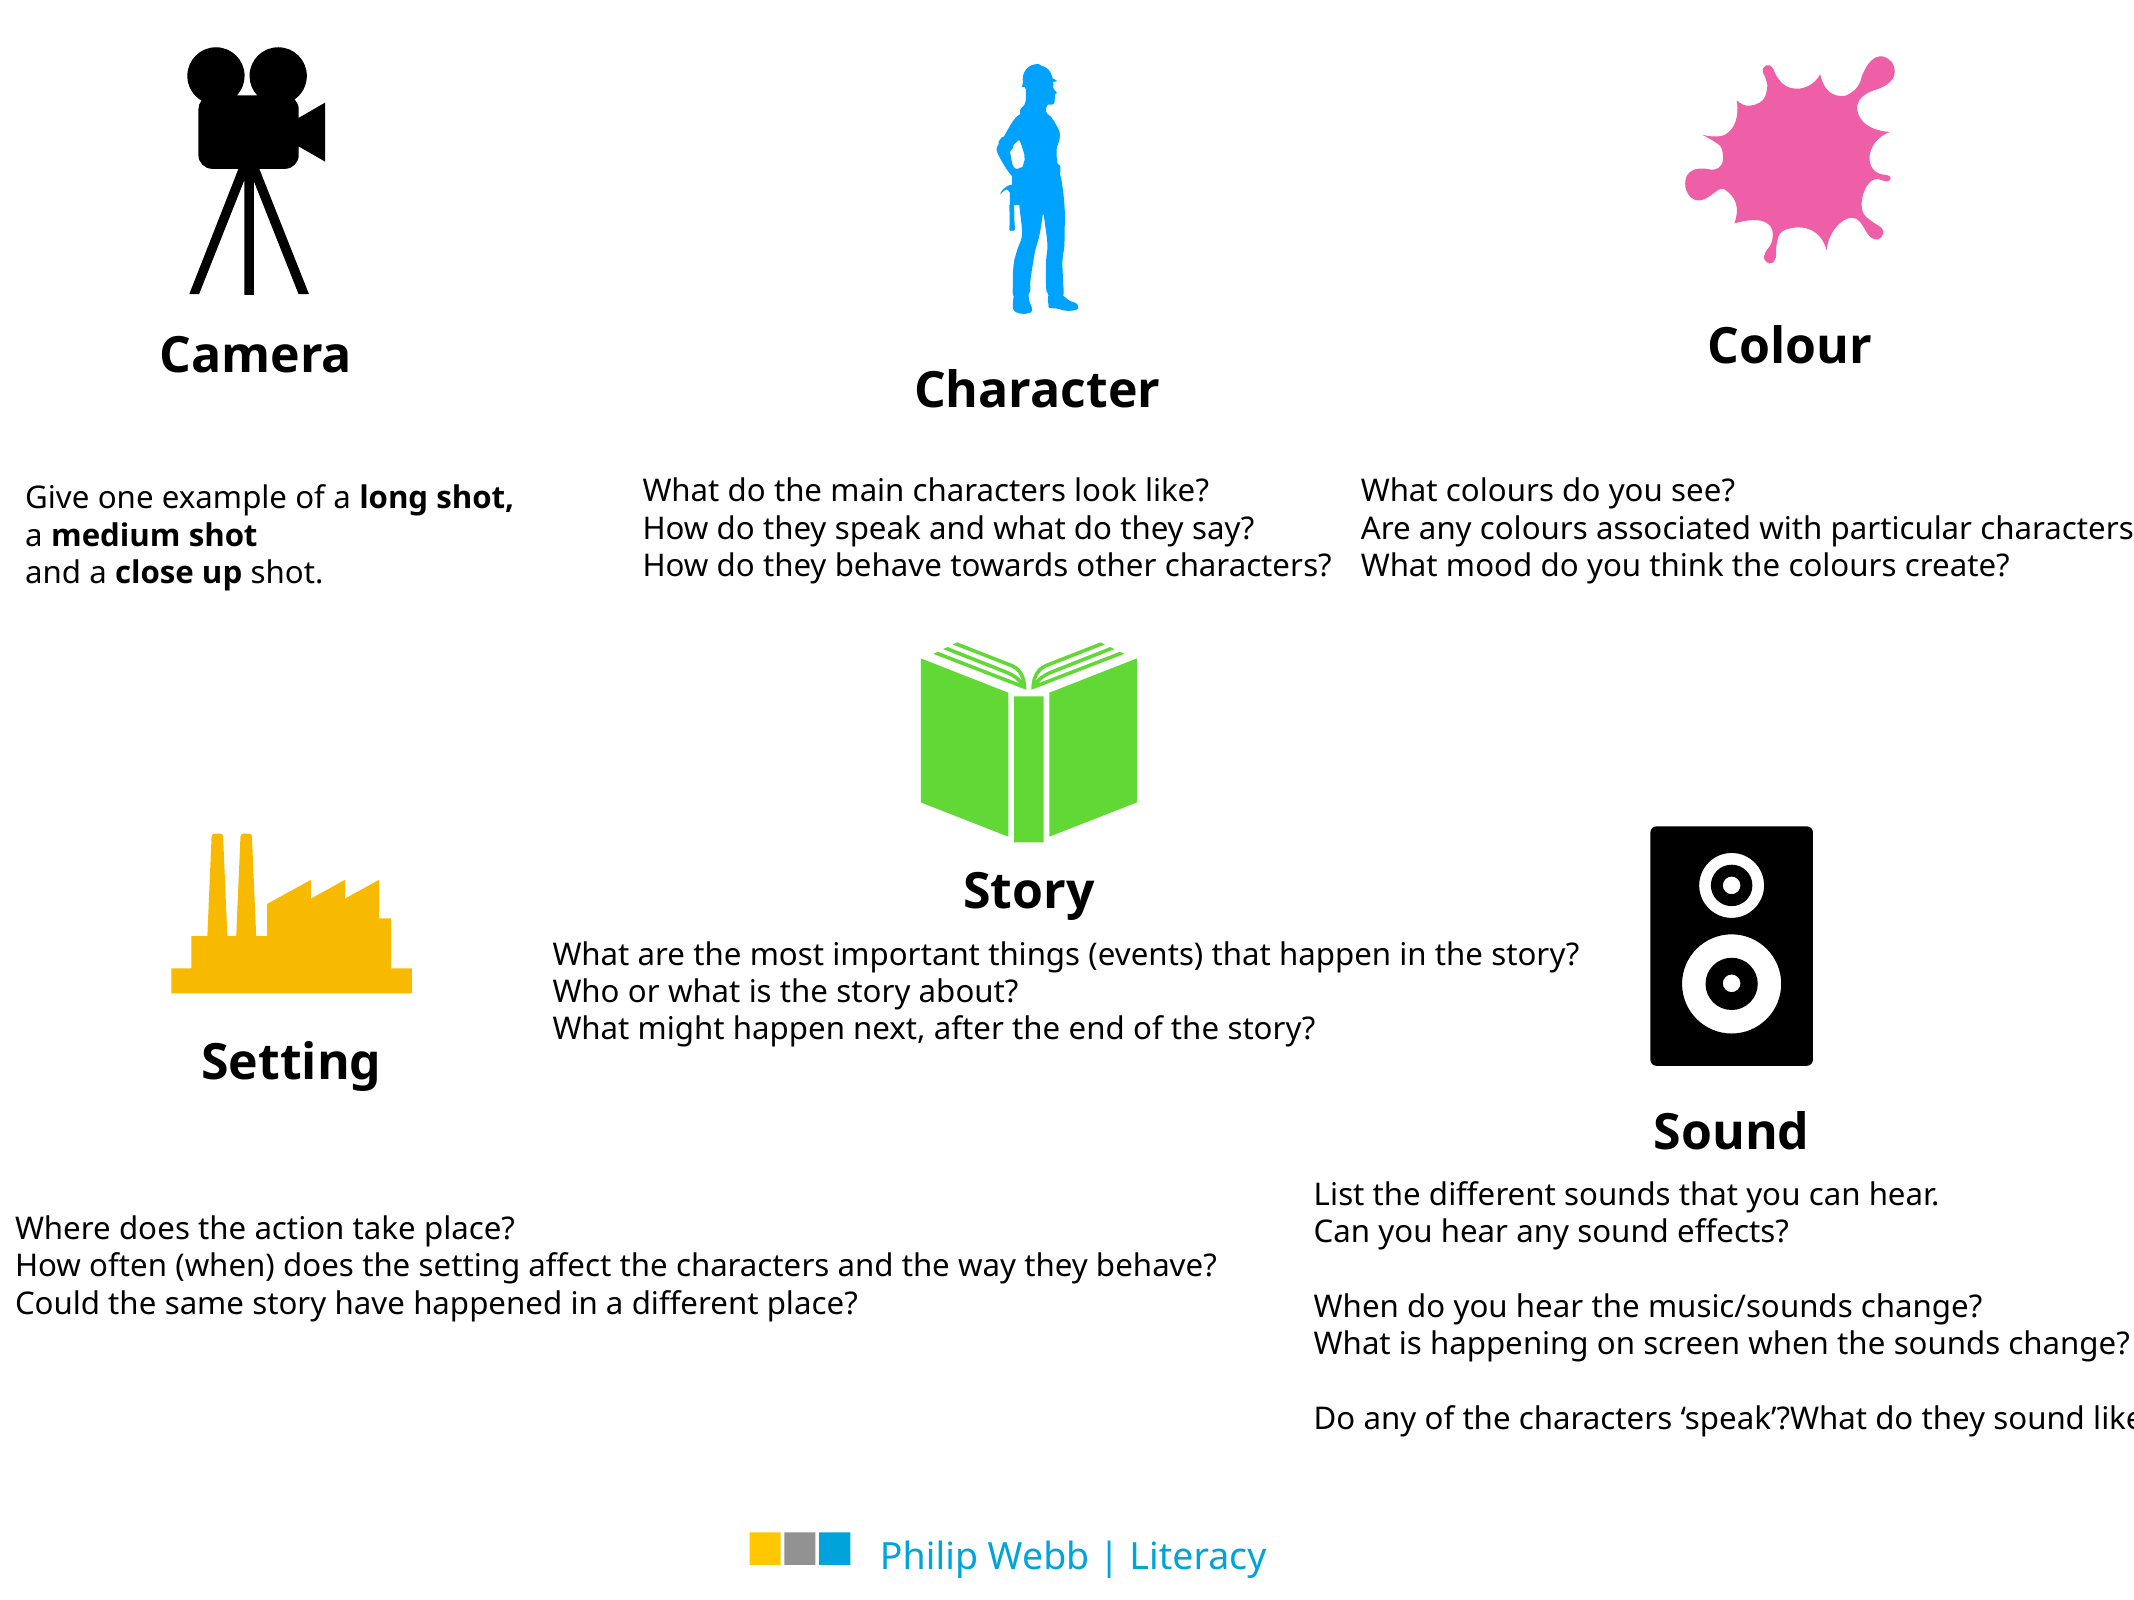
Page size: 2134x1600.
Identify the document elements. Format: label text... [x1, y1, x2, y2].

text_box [920, 642, 1138, 927]
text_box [171, 833, 413, 1098]
text_box What are the most important things (events) that happen in the story? Who or what is the story about? What might happen next, after the end of the story? [544, 941, 1590, 1052]
text_box Where does the action take place? How often (when) does the setting affect the characters and the way they behave? Could the same story have happened in a different place? [6, 1216, 1227, 1327]
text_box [908, 63, 1167, 426]
text_box What colours do you see? Are any colours associated with particular characters? What mood do you think the colours create? [1352, 478, 2134, 589]
text_box Give one example of a long shot, a medium shot and a close up shot. [16, 469, 532, 598]
text_box What do the main characters look like? How do they speak and what do they say? How do they behave towards other characters? [634, 478, 1341, 589]
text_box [1645, 826, 1818, 1168]
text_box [152, 46, 360, 391]
text_box List the different sounds that you can hear. Can you hear any sound effects? When do you hear the music/sounds change? What is happening on screen when the sounds change? Do any of the characters ‘speak’?What do they sound like? [1305, 1165, 2134, 1445]
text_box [1684, 56, 1896, 382]
